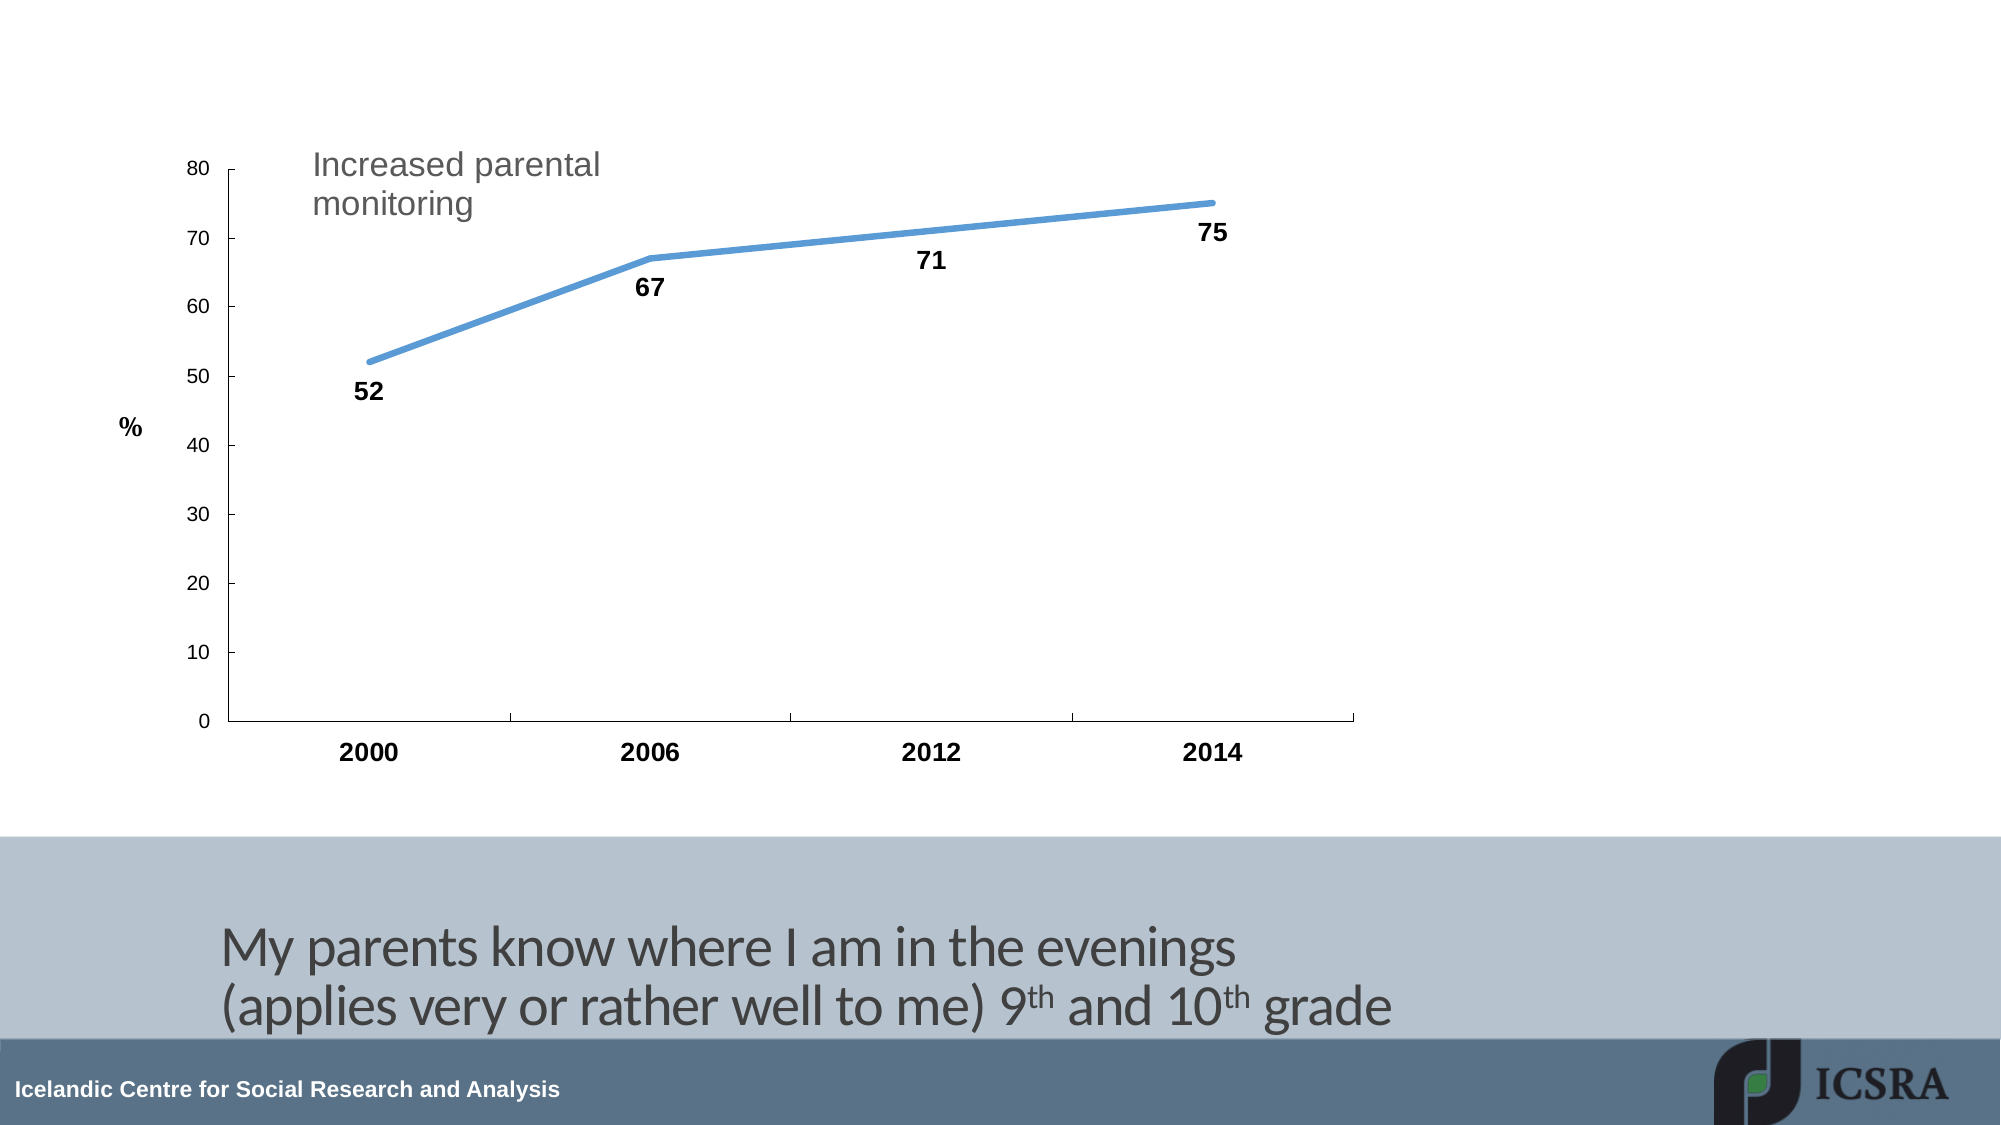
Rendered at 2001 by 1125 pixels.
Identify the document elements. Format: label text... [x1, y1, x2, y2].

title My parents know where I am in the evenings (applies very or rather well to me) 9th and 10th grade [205, 811, 1431, 1045]
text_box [103, 111, 1395, 794]
picture [1714, 1040, 1949, 1125]
